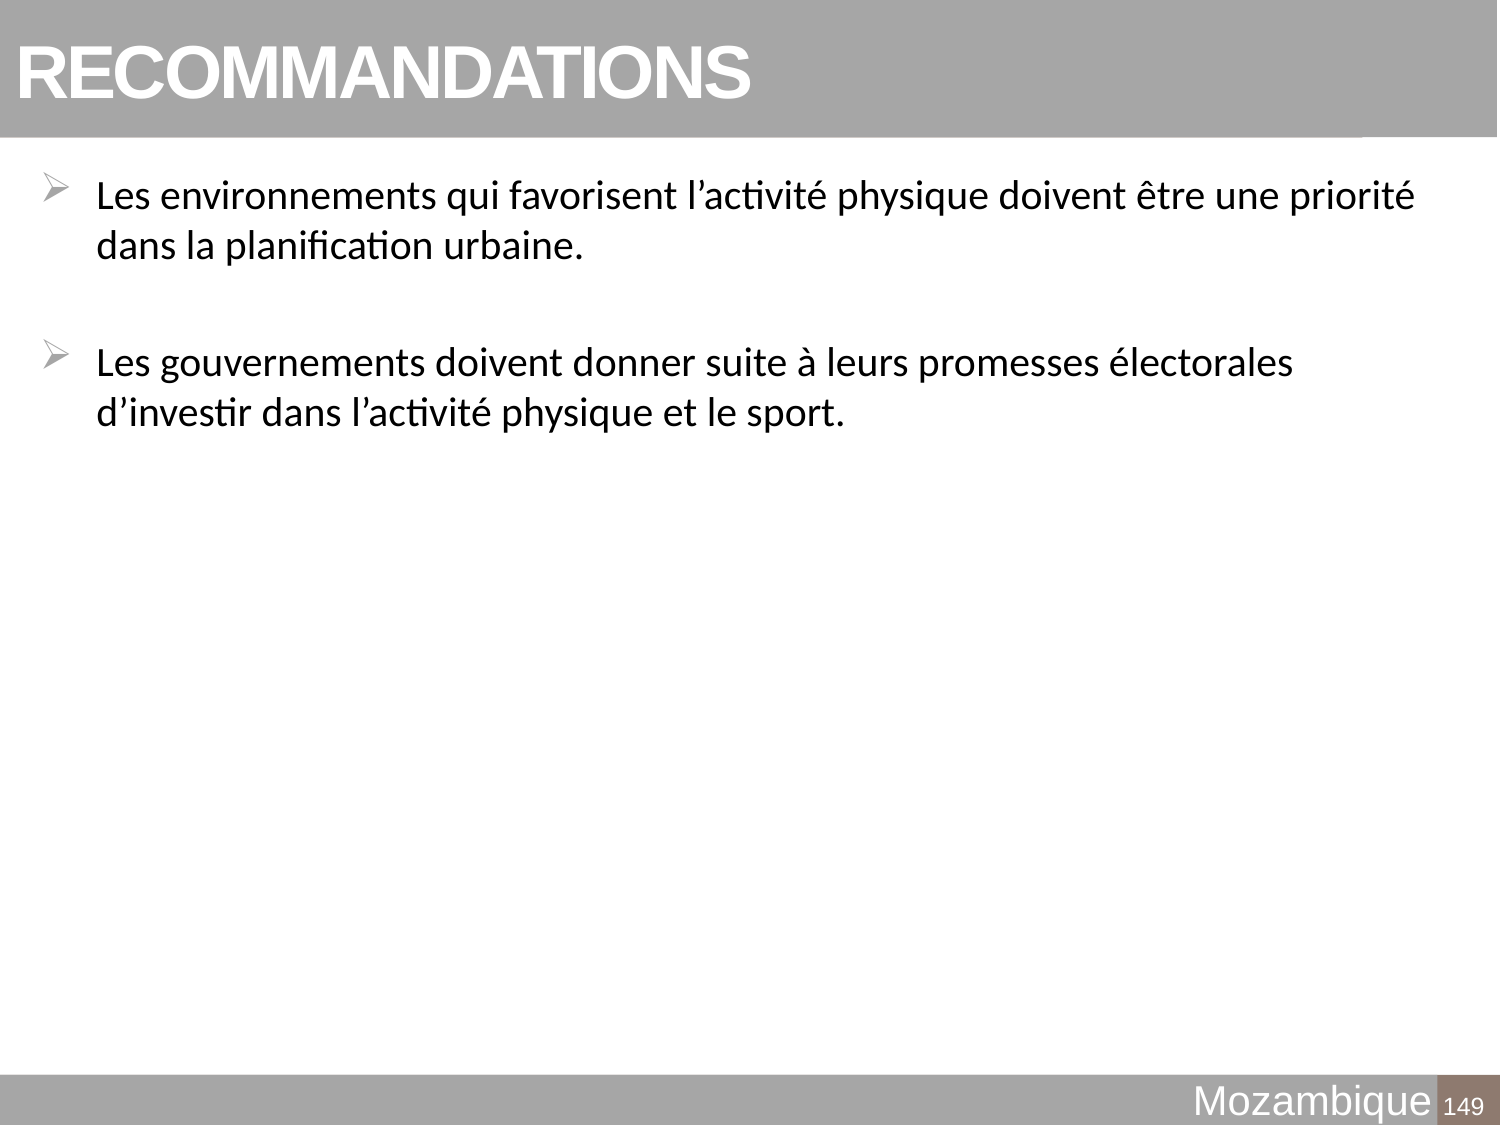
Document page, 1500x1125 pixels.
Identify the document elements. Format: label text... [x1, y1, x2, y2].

list Les environnements qui favorisent l’activité physique doivent être une priorité dans la planification urbaine. Les gouvernements doivent donner suite à leurs promesses électorales d’investir dans l’activité physique et le sport. [24, 159, 1450, 1038]
title RECOMMANDATIONS [0, 0, 1350, 138]
text_box [1350, 0, 1497, 138]
footer Mozambique [1112, 1062, 1500, 1125]
text_box [0, 1074, 1112, 1125]
